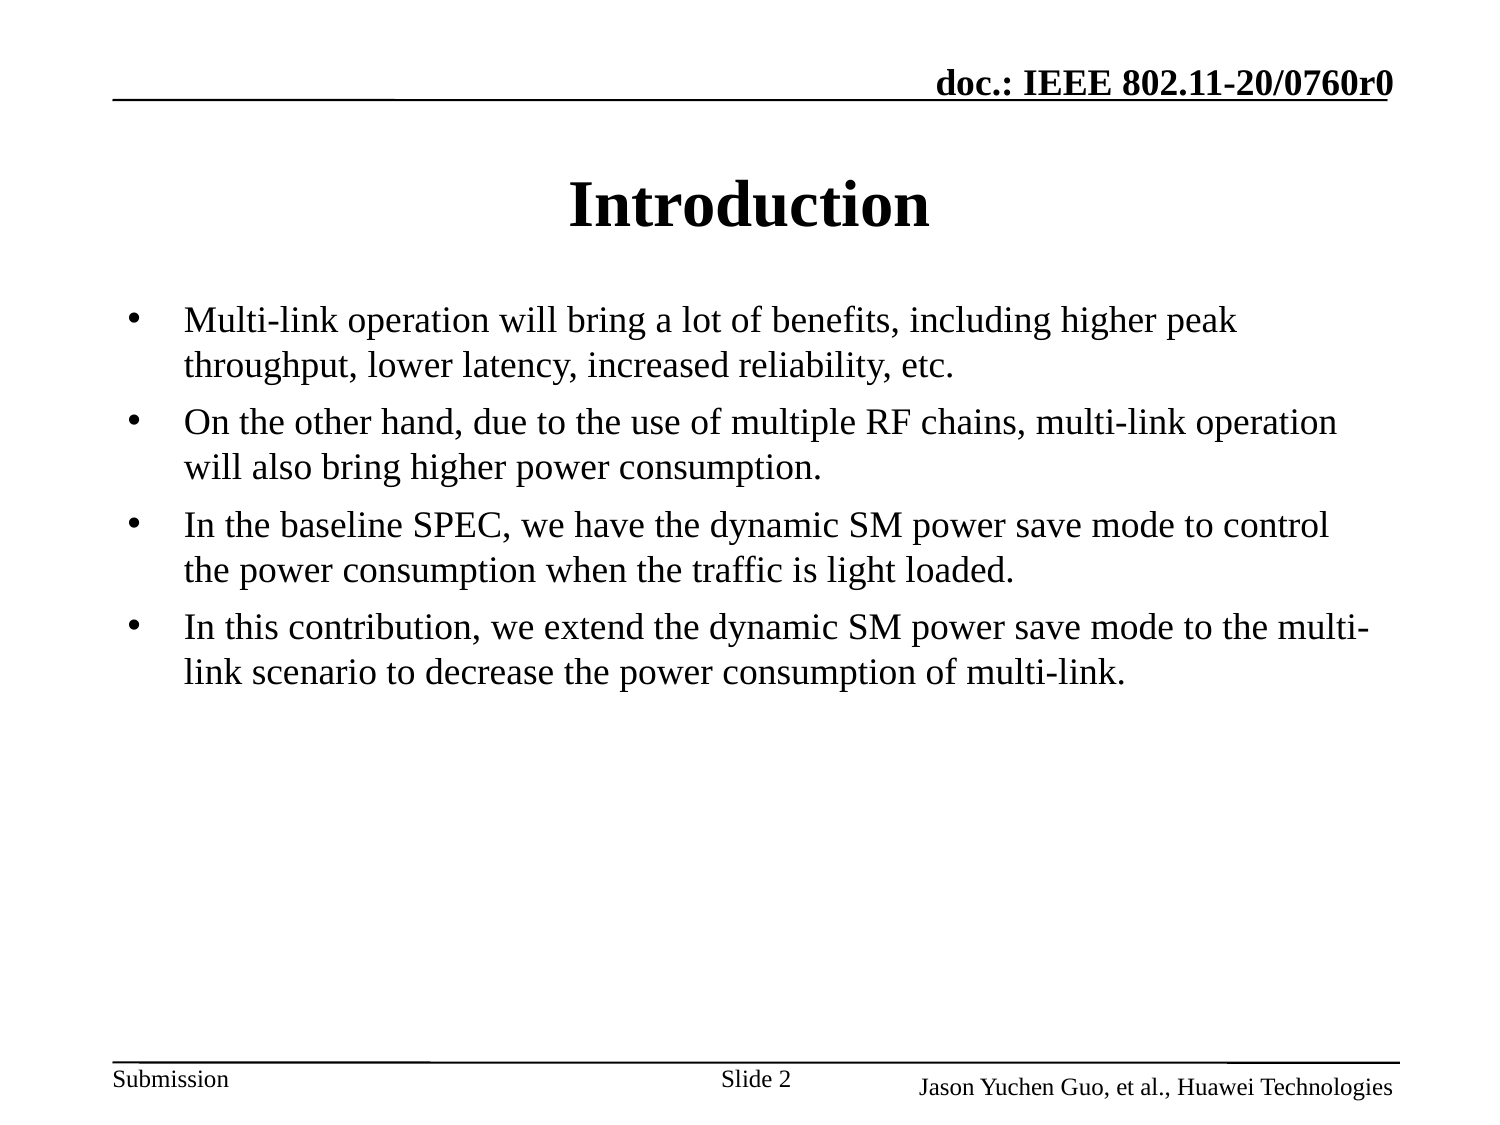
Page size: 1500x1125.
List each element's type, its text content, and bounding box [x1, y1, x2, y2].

title Introduction [112, 112, 1388, 286]
list Multi-link operation will bring a lot of benefits, including higher peak throughput, lower latency, increased reliability, etc. On the other hand, due to the use of multiple RF chains, multi-link operation will also bring higher power consumption. In the baseline SPEC, we have the dynamic SM power save mode to control the power consumption when the traffic is light loaded. In this contribution, we extend the dynamic SM power save mode to the multi-link scenario to decrease the power consumption of multi-link. [112, 286, 1388, 1026]
slide_number Slide 2 [712, 1061, 800, 1123]
